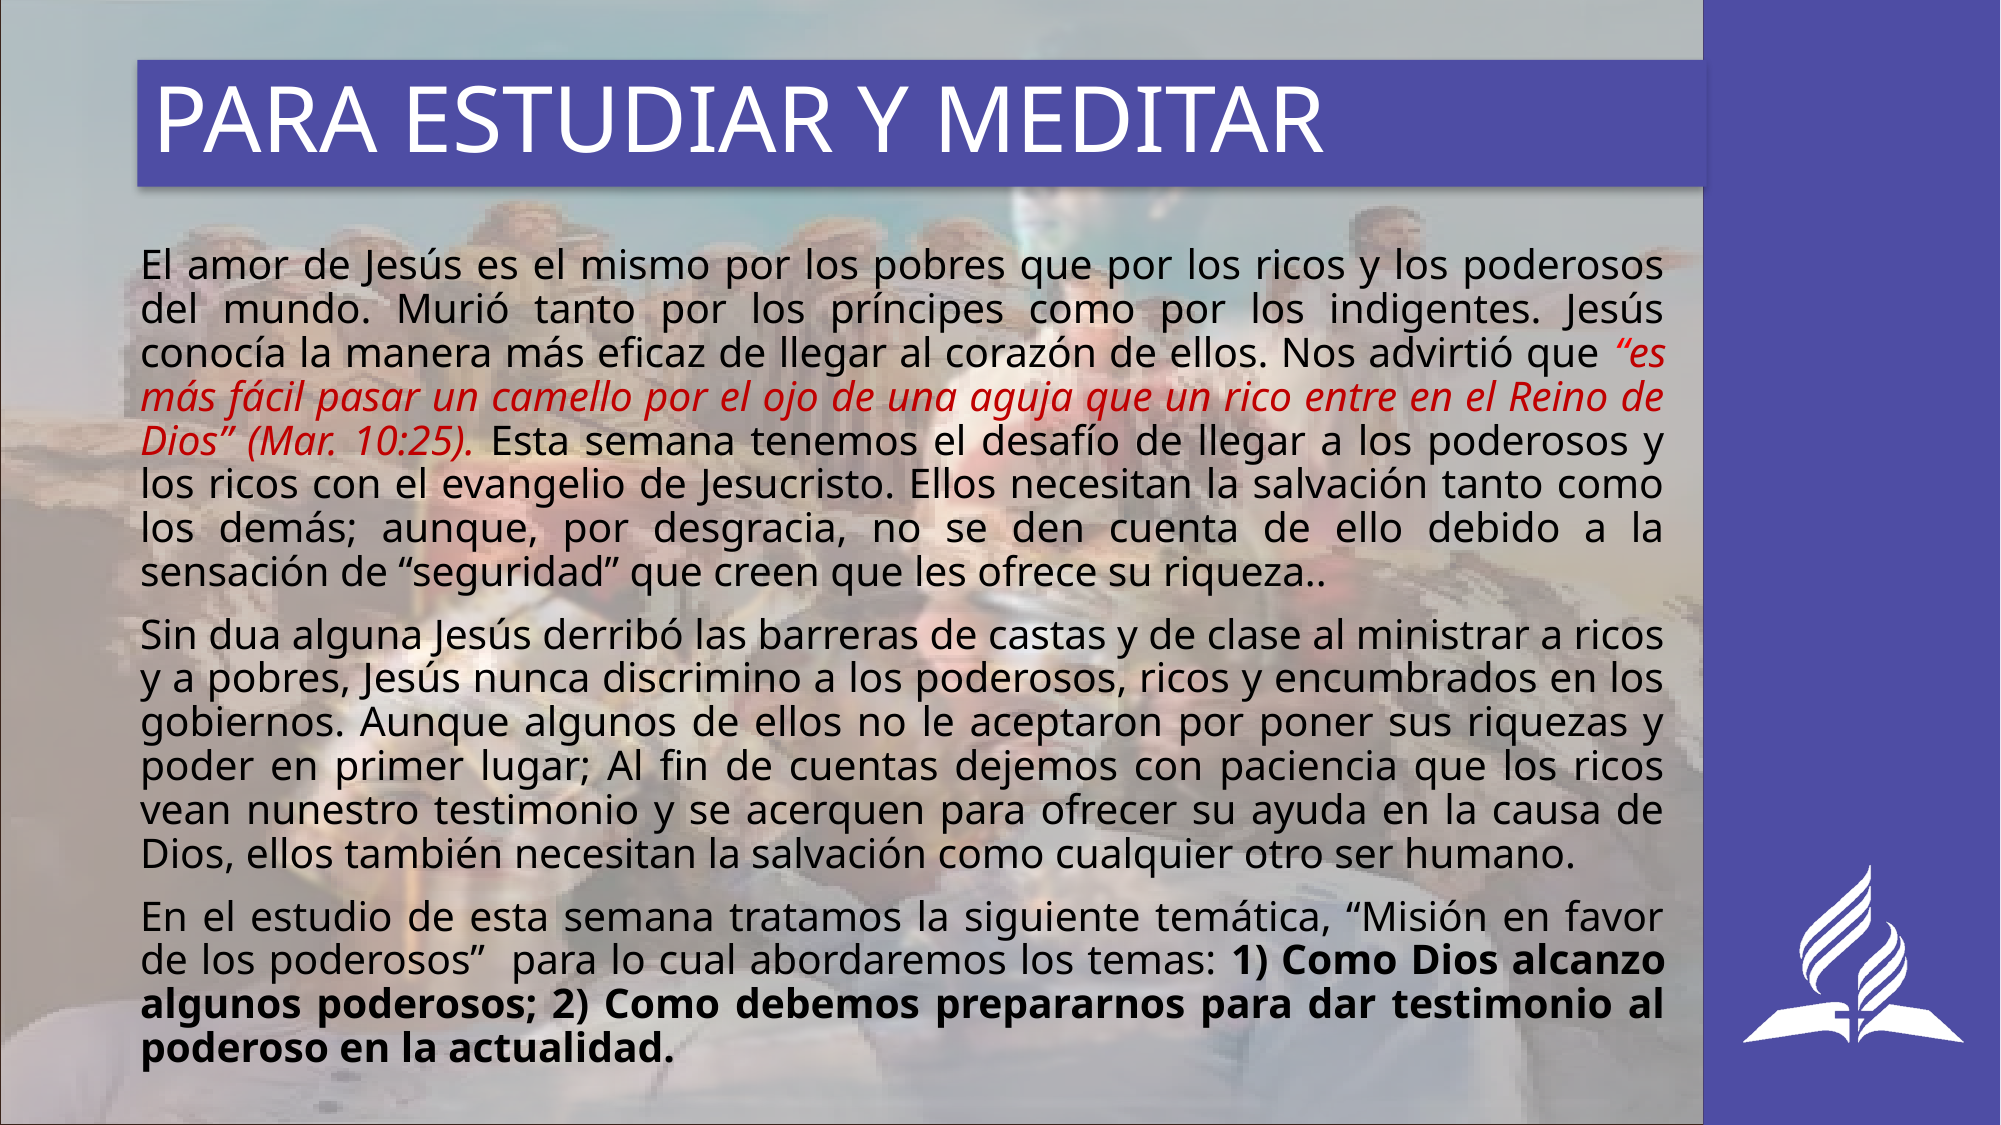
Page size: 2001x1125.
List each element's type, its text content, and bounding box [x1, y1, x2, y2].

picture [1709, 834, 2000, 1095]
list El amor de Jesús es el mismo por los pobres que por los ricos y los poderosos del mundo. Murió tanto por los príncipes como por los indigentes. Jesús conocía la manera más eficaz de llegar al corazón de ellos. Nos advirtió que “es más fácil pasar un camello por el ojo de una aguja que un rico entre en el Reino de Dios” (Mar. 10:25). Esta semana tenemos el desafío de llegar a los poderosos y los ricos con el evangelio de Jesucristo. Ellos necesitan la salvación tanto como los demás; aunque, por desgracia, no se den cuenta de ello debido a la sensación de “seguridad” que creen que les ofrece su riqueza.. Sin dua alguna Jesús derribó las barreras de castas y de clase al ministrar a ricos y a pobres, Jesús nunca discrimino a los poderosos, ricos y encumbrados en los gobiernos. Aunque algunos de ellos no le aceptaron por poner sus riquezas y poder en primer lugar; Al fin de cuentas dejemos con paciencia que los ricos vean nunestro testimonio y se acerquen para ofrecer su ayuda en la causa de Dios, ellos también necesitan la salvación como cualquier otro ser humano. En el estudio de esta semana tratamos la siguiente temática, “Misión en favor de los poderosos” para lo cual abordaremos los temas: 1) Como Dios alcanzo algunos poderosos; 2) Como debemos prepararnos para dar testimonio al poderoso en la actualidad. [124, 236, 1682, 1107]
title PARA ESTUDIAR Y MEDITAR [137, 59, 1707, 187]
